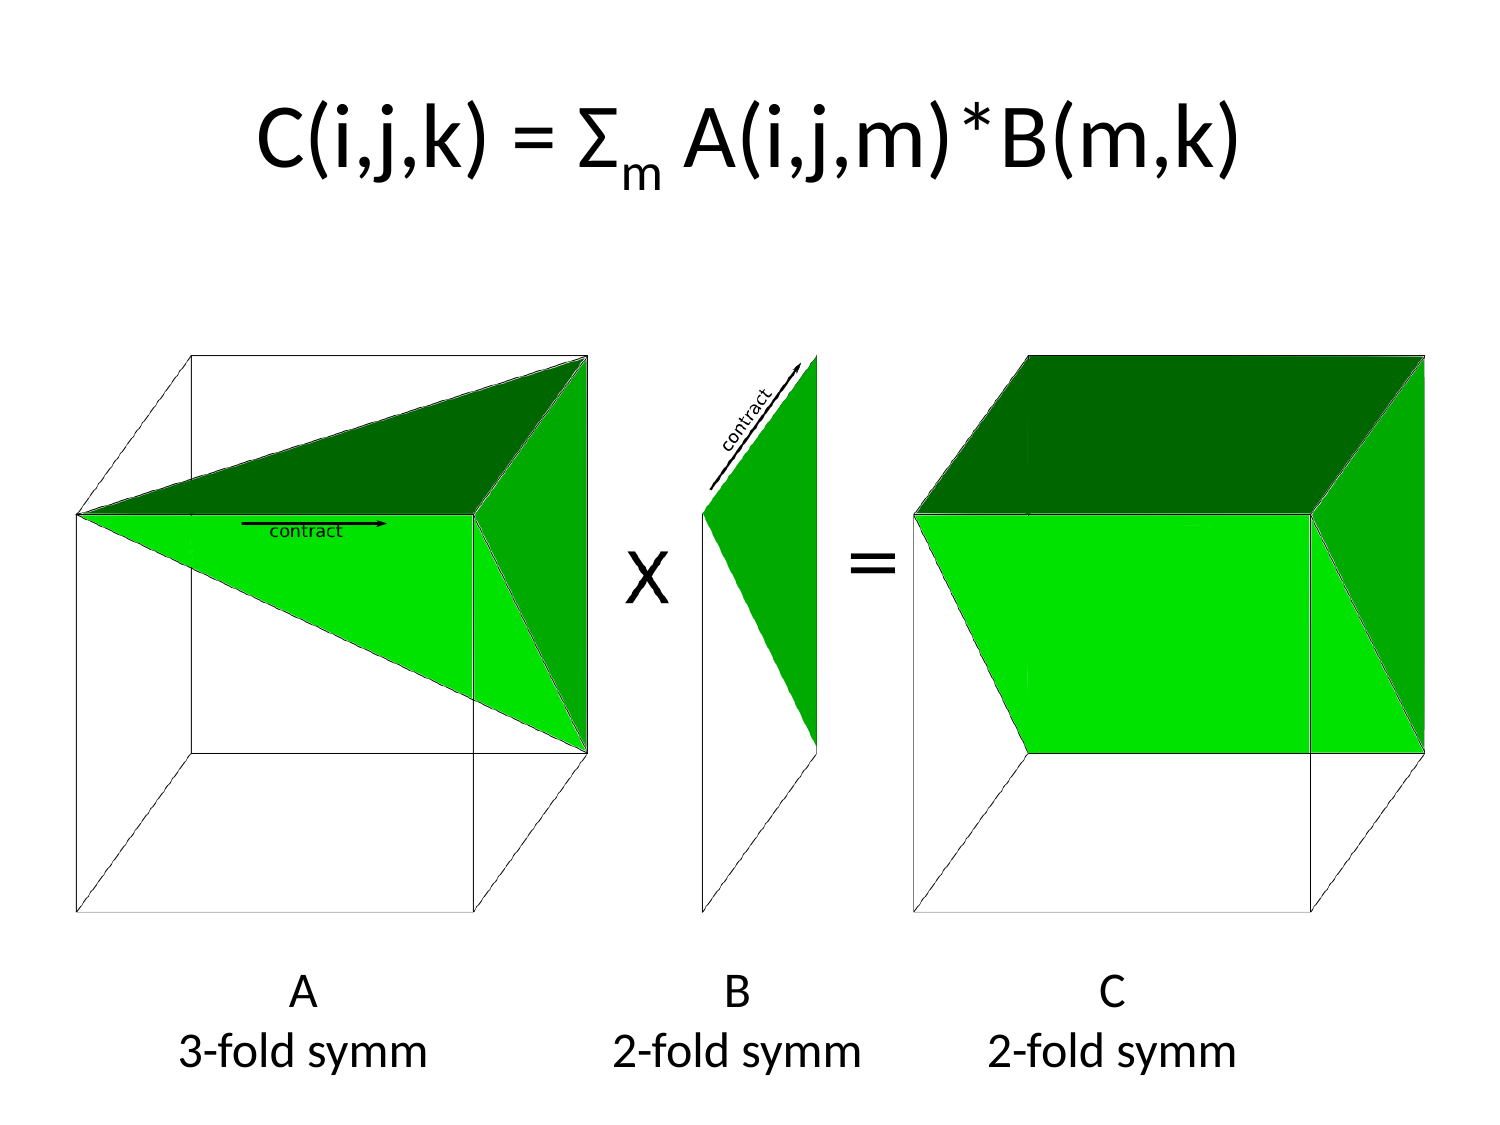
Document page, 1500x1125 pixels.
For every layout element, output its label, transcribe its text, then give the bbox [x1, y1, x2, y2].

title C(i,j,k) = Σm A(i,j,m)*B(m,k) [75, 45, 1425, 233]
text_box C 2-fold symm [887, 1014, 1338, 1085]
text_box A 3-fold symm [162, 1014, 444, 1085]
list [74, 262, 1426, 1006]
text_box B 2-fold symm [512, 1014, 887, 1085]
